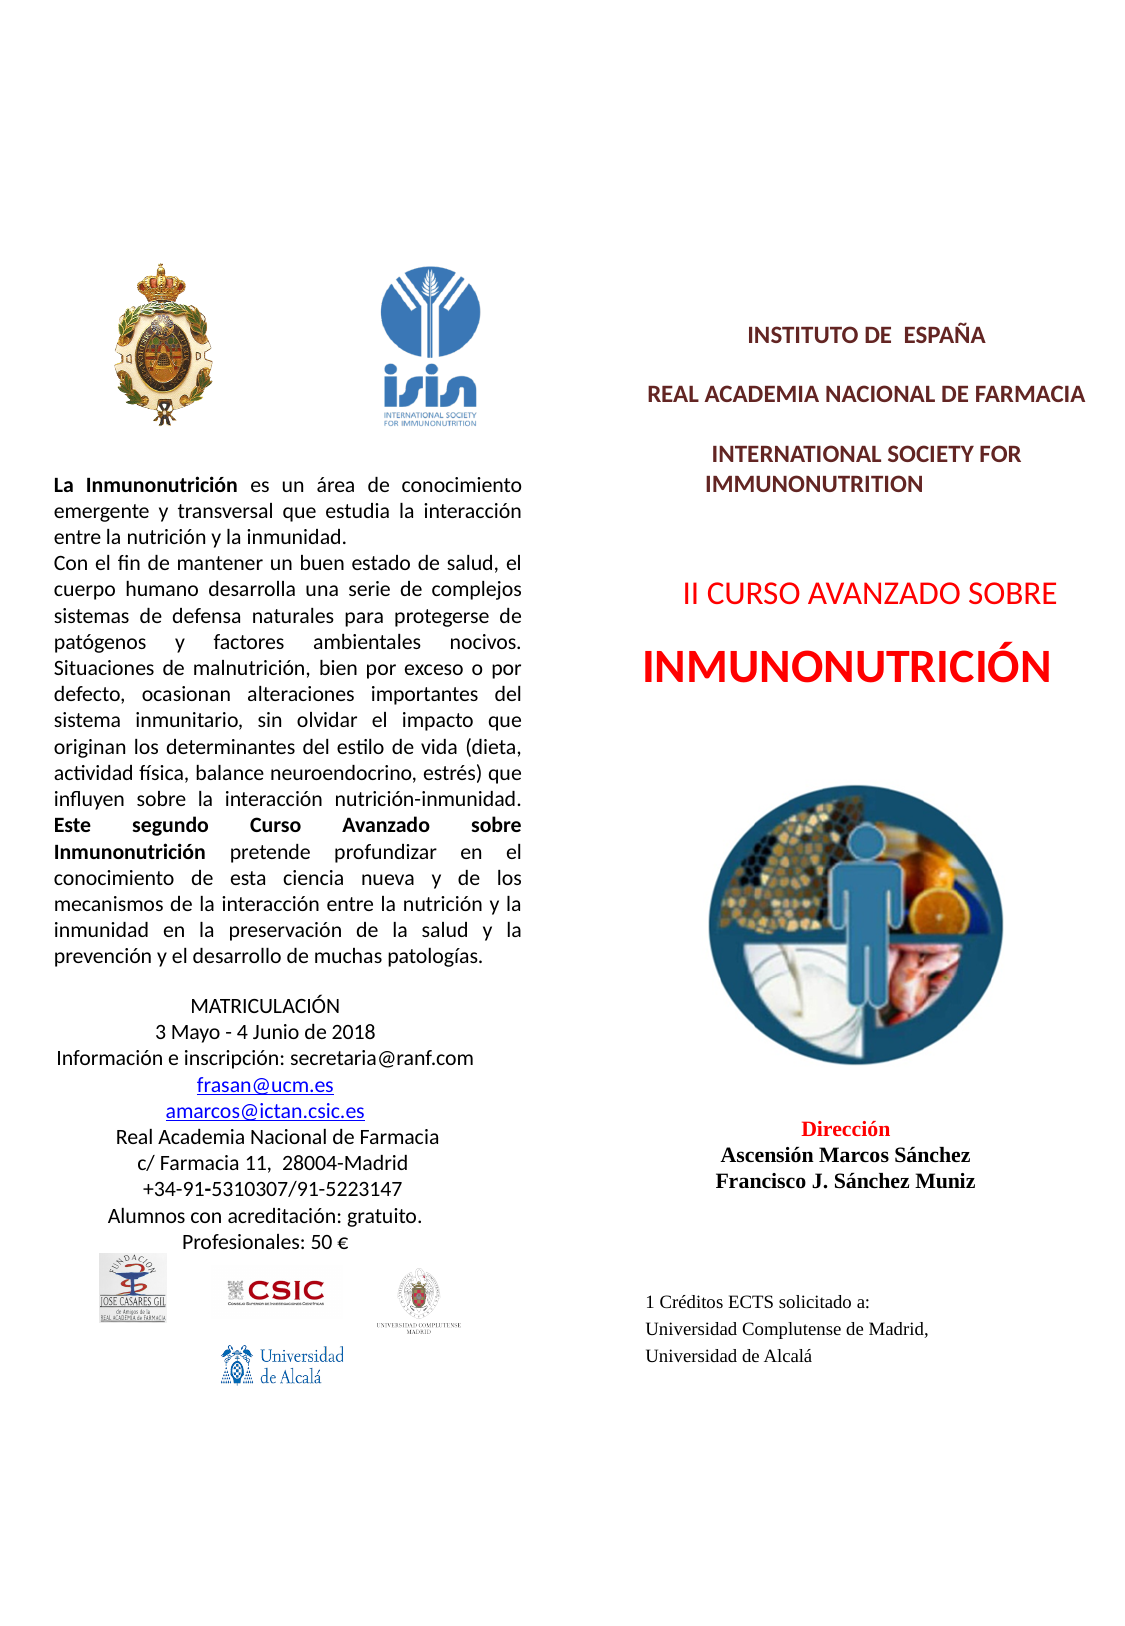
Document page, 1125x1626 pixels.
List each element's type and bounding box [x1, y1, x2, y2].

text_box [25, 262, 1113, 1388]
